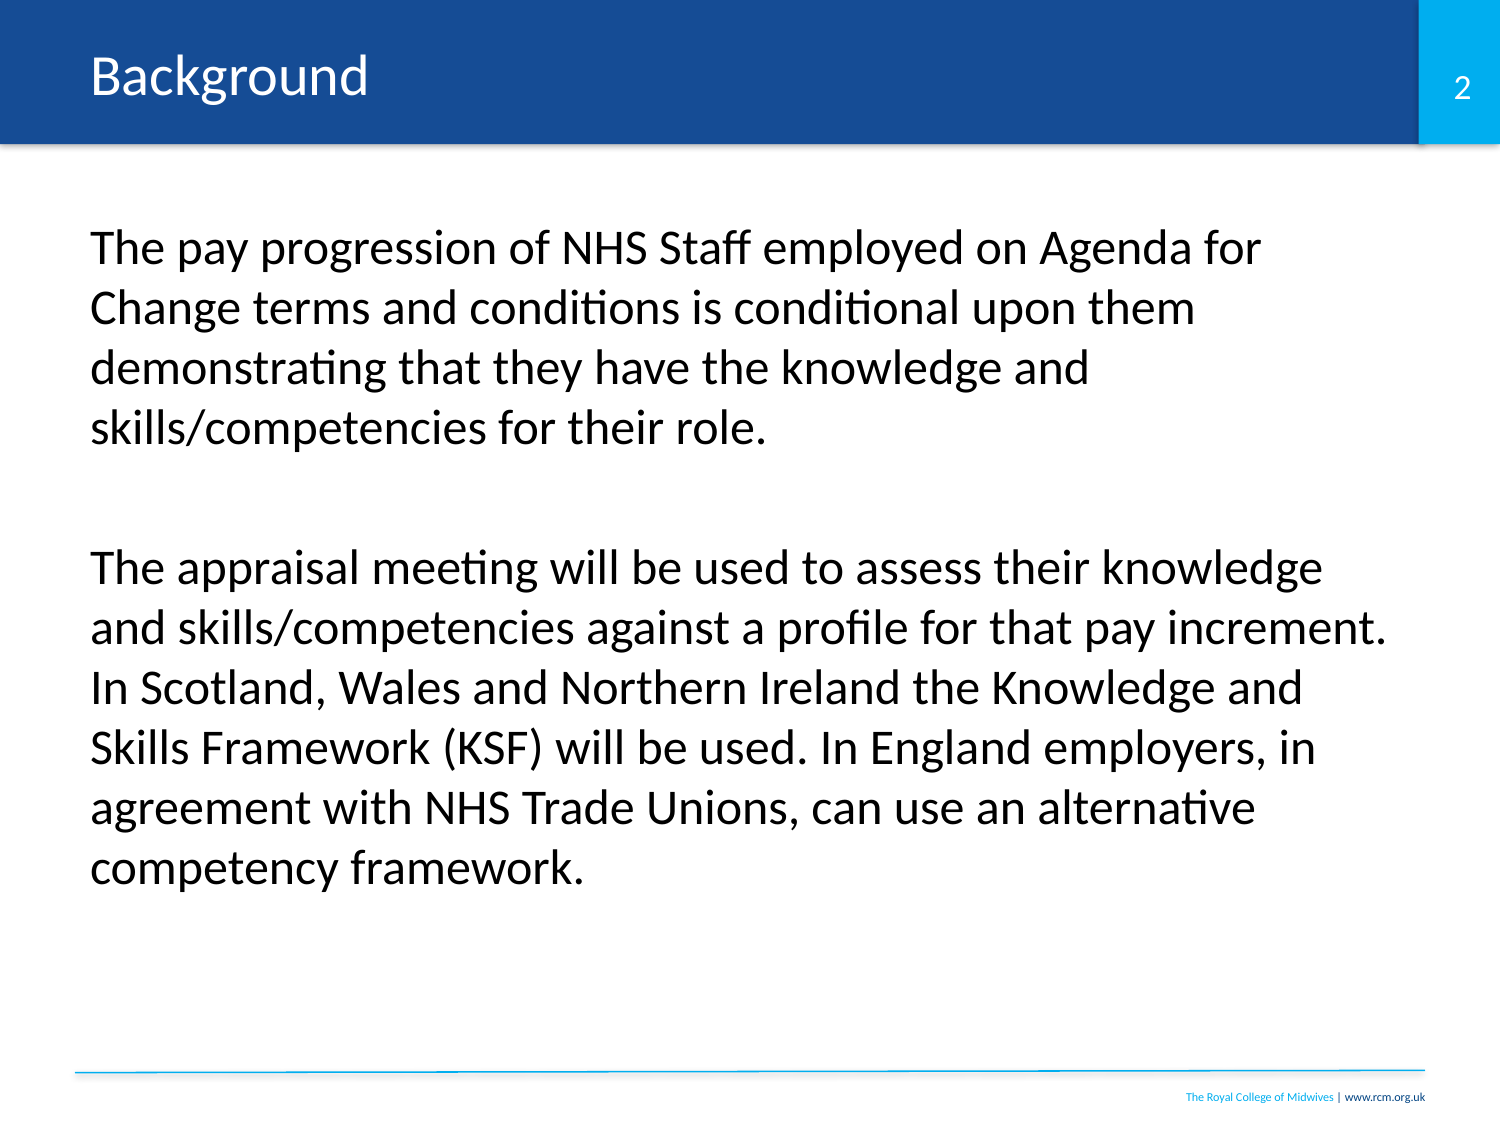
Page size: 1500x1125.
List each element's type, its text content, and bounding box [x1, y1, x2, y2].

title Background [75, 0, 1425, 145]
picture [1300, 1093, 1306, 1101]
picture [1260, 1095, 1265, 1103]
list The pay progression of NHS Staff employed on Agenda for Change terms and conditions is conditional upon them demonstrating that they have the knowledge and skills/competencies for their role. The appraisal meeting will be used to assess their knowledge and skills/competencies against a profile for that pay increment. In Scotland, Wales and Northern Ireland the Knowledge and Skills Framework (KSF) will be used. In England employers, in agreement with NHS Trade Unions, can use an alternative competency framework. [75, 206, 1425, 950]
picture [1307, 1095, 1314, 1101]
picture [1213, 1095, 1224, 1103]
picture [1235, 1093, 1241, 1101]
picture [1186, 1093, 1197, 1101]
